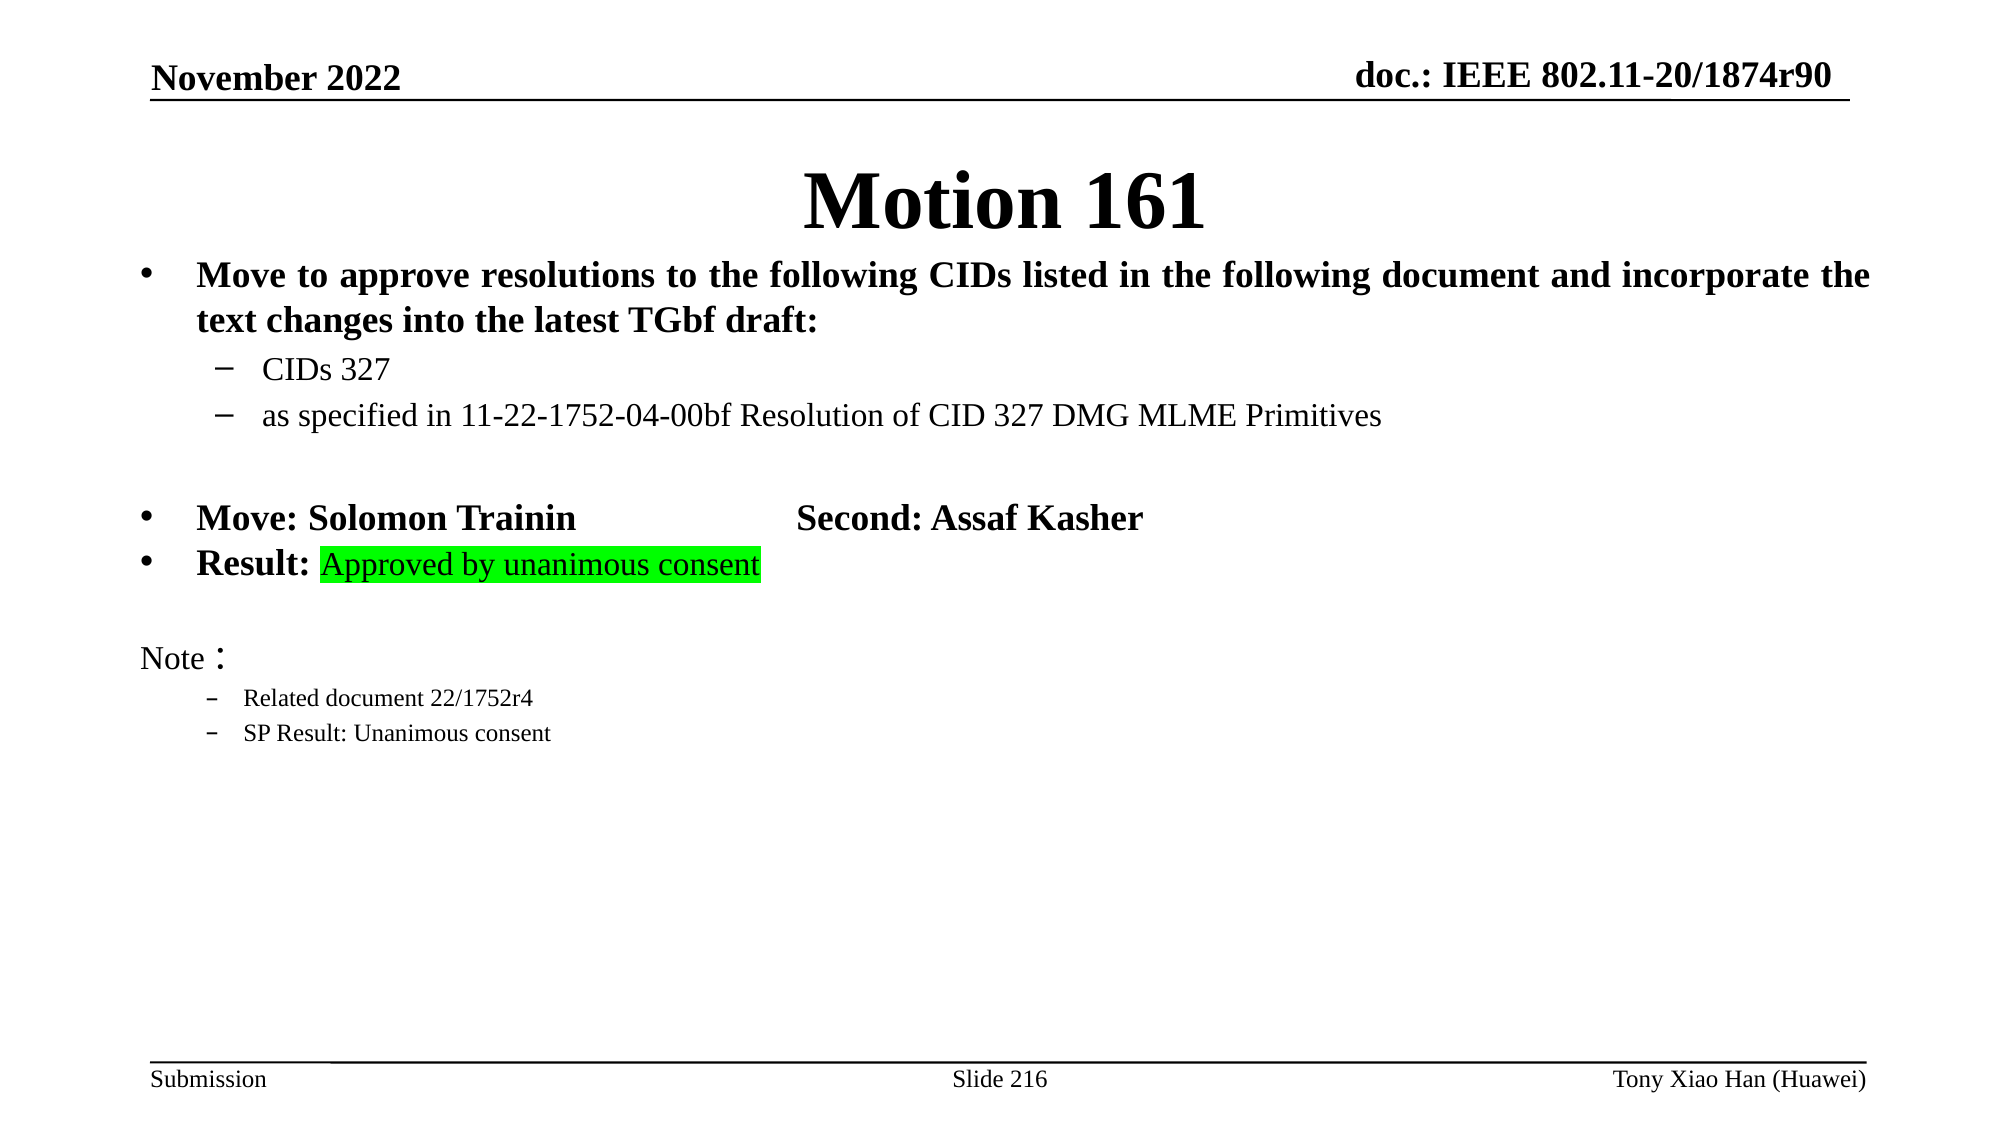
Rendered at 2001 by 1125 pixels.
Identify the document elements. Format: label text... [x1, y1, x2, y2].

text_box Move to approve resolutions to the following CIDs listed in the following document and incorporate the text changes into the latest TGbf draft: CIDs 327 as specified in 11-22-1752-04-00bf Resolution of CID 327 DMG MLME Primitives Move: Solomon Trainin Second: Assaf Kasher Result: Approved by unanimous consent Note： Related document 22/1752r4 SP Result: Unanimous consent [125, 212, 1888, 963]
text_box Motion 161 [368, 137, 1644, 212]
